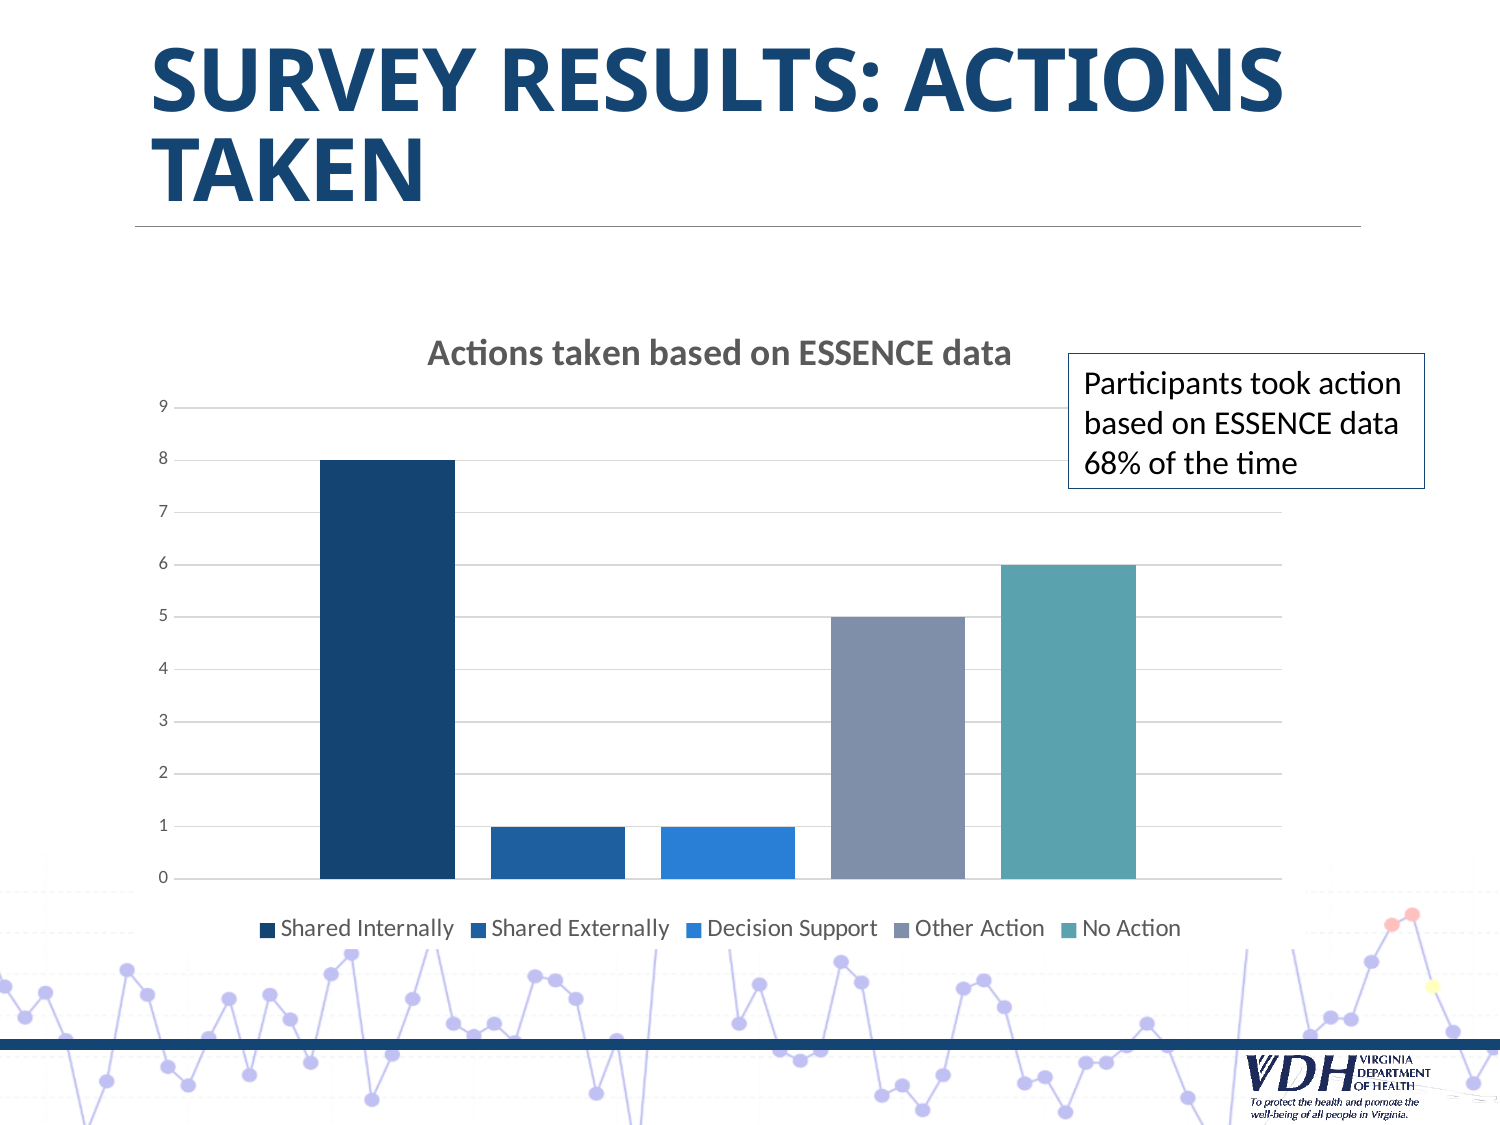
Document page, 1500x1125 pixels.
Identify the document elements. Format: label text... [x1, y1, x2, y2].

picture [0, 1050, 1499, 1125]
picture [0, 844, 1499, 1039]
chart [134, 304, 1307, 950]
text_box Participants took action based on ESSENCE data 68% of the time [1317, 353, 1425, 489]
title Survey Results: Actions Taken [135, 47, 1380, 227]
